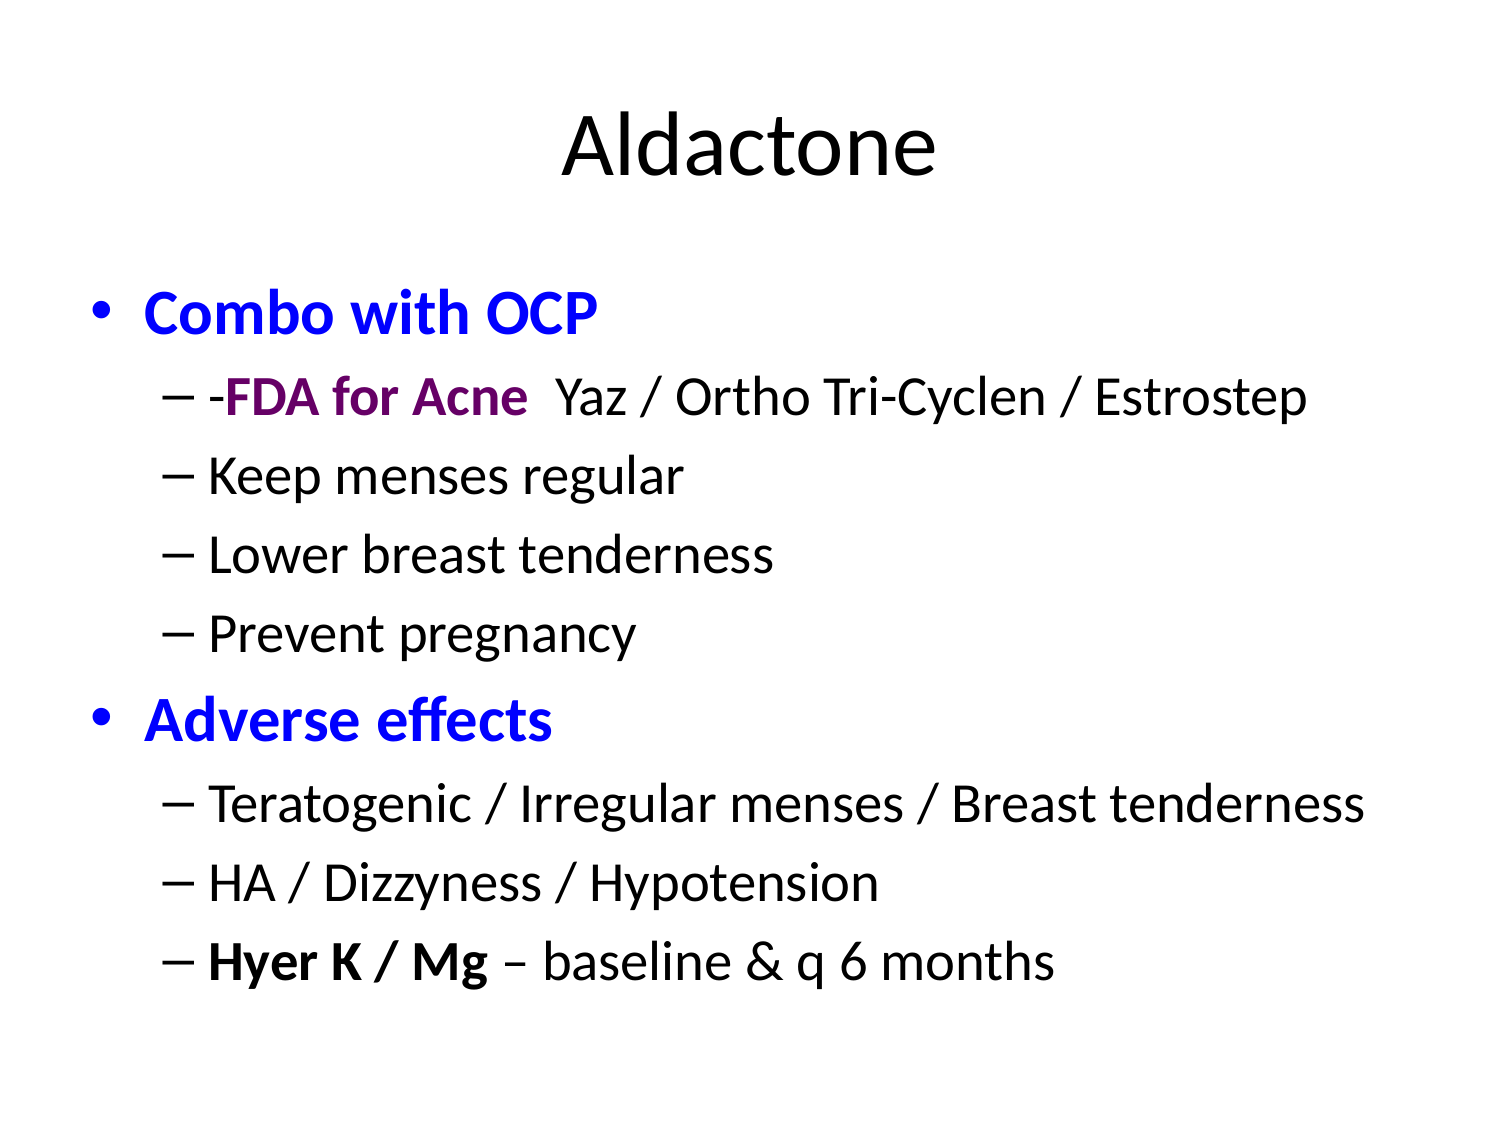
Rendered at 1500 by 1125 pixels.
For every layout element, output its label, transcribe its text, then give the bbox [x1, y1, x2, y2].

title Aldactone [75, 45, 1425, 233]
list Combo with OCP -FDA for Acne Yaz / Ortho Tri-Cyclen / Estrostep Keep menses regular Lower breast tenderness Prevent pregnancy Adverse effects Teratogenic / Irregular menses / Breast tenderness HA / Dizzyness / Hypotension Hyer K / Mg – baseline & q 6 months [75, 262, 1438, 1005]
